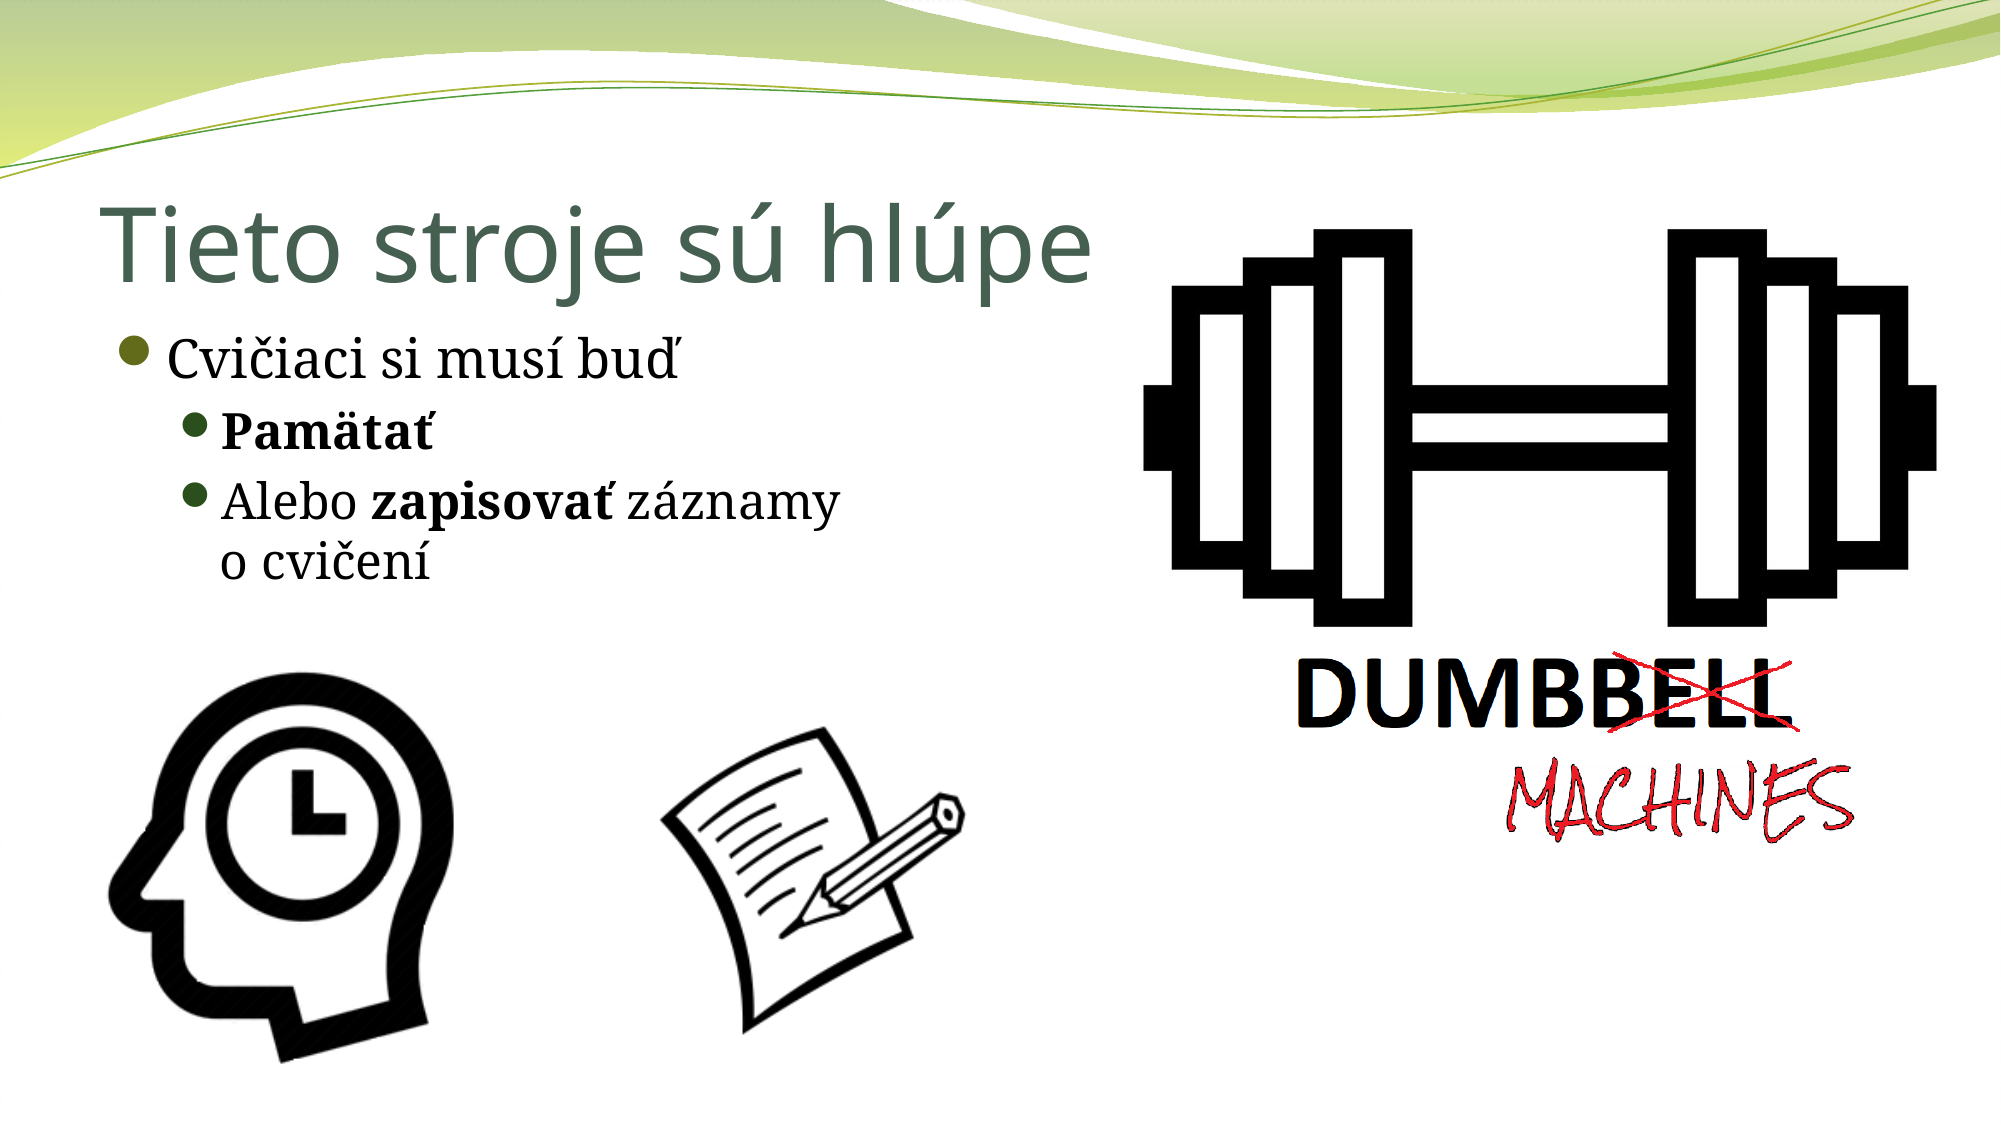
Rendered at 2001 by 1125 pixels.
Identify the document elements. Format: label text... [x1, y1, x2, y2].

list Cvičiaci si musí buď Pamätať Alebo zapisovať záznamy o cvičení [99, 317, 1900, 1038]
picture [1139, 226, 1942, 845]
title Tieto stroje sú hlúpe [99, 115, 1900, 303]
picture [104, 663, 464, 1069]
picture [642, 710, 984, 1052]
